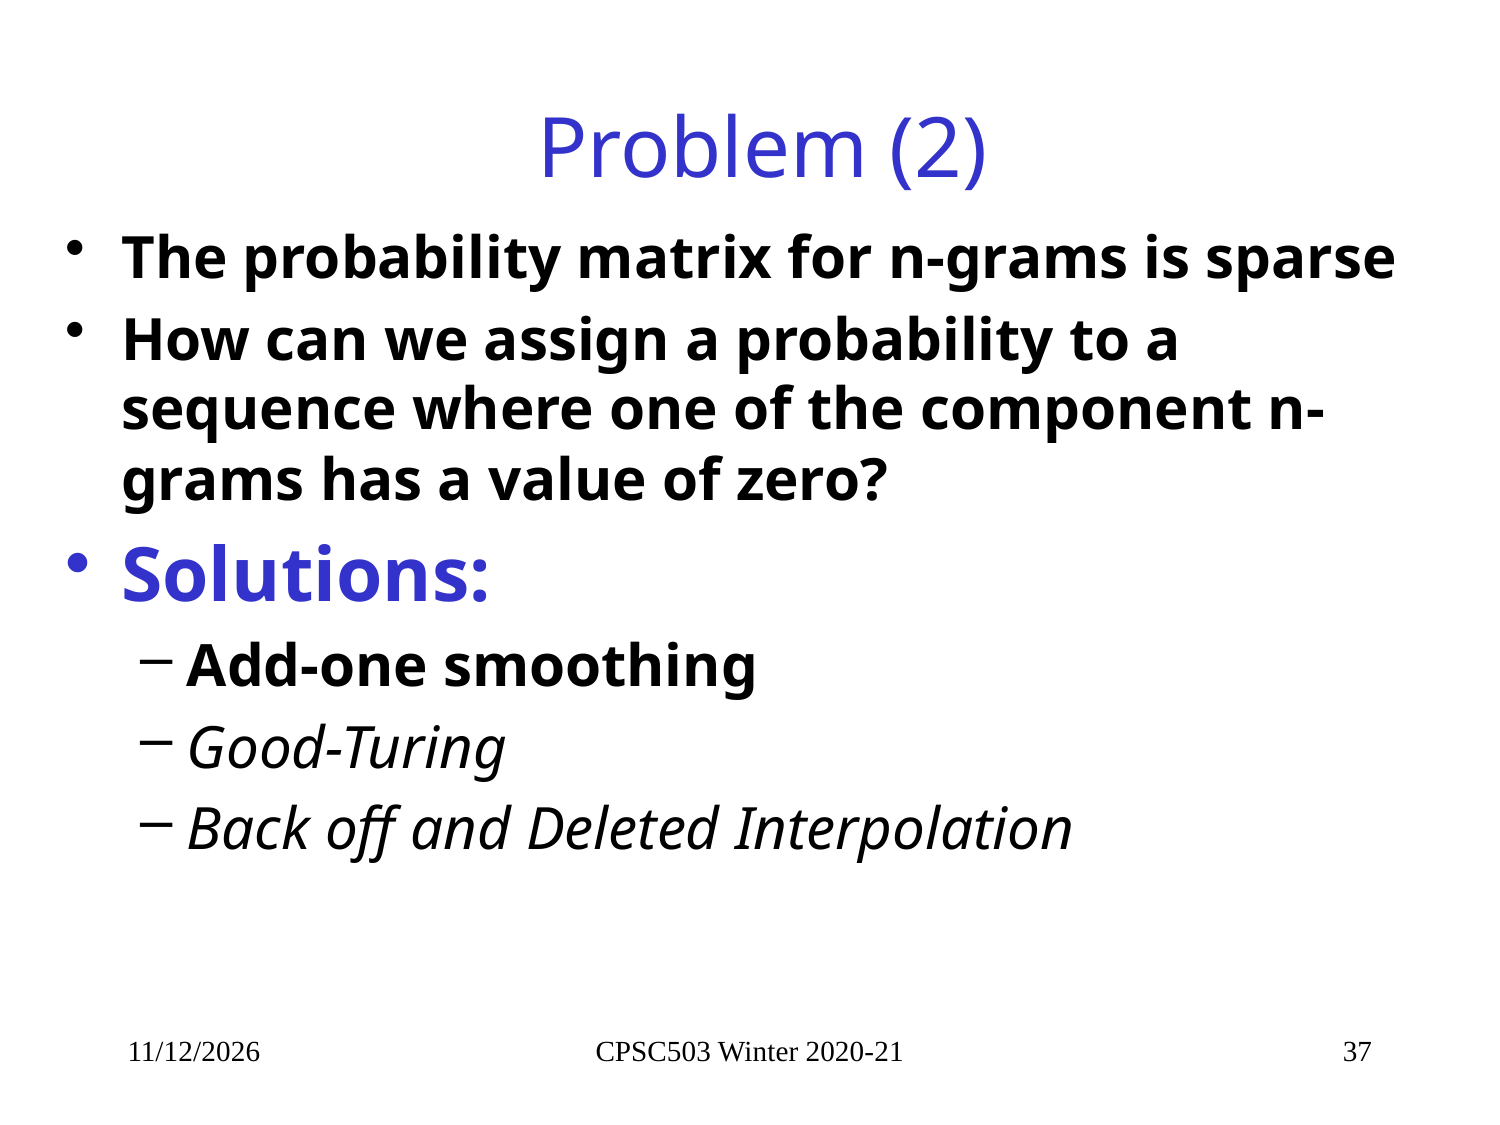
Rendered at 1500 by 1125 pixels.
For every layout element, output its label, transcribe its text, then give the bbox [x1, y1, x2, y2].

slide_number 37 [1074, 1024, 1388, 1101]
list The probability matrix for n-grams is sparse How can we assign a probability to a sequence where one of the component n-grams has a value of zero? Solutions: Add-one smoothing Good-Turing Back off and Deleted Interpolation [49, 212, 1463, 1013]
footer CPSC503 Winter 2020-21 [512, 1024, 988, 1101]
title Problem (2) [124, 49, 1401, 212]
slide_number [112, 1024, 426, 1101]
